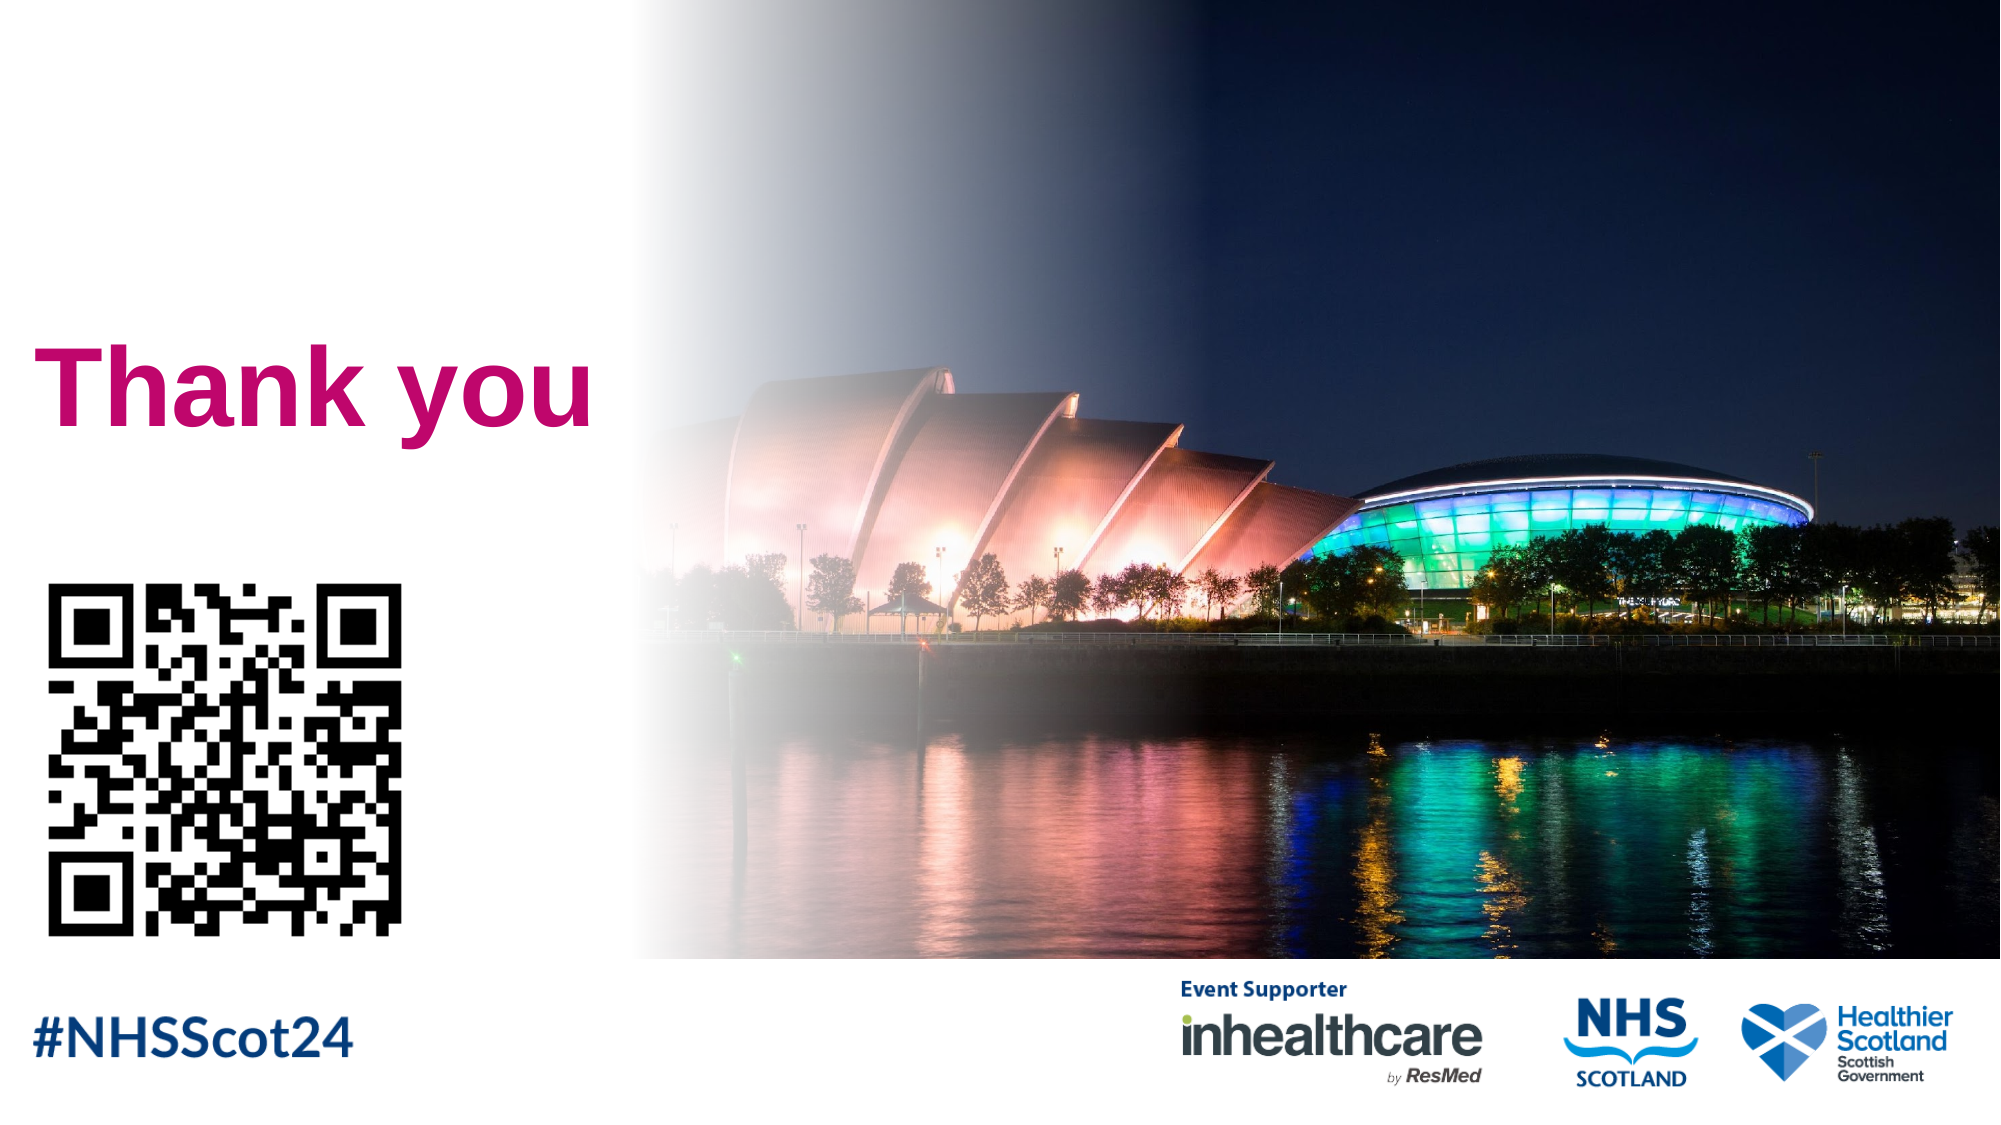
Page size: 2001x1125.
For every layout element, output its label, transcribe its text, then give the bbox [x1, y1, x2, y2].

picture [0, 0, 2000, 1125]
text_box [0, 0, 411, 958]
text_box Thank you [19, 306, 408, 562]
